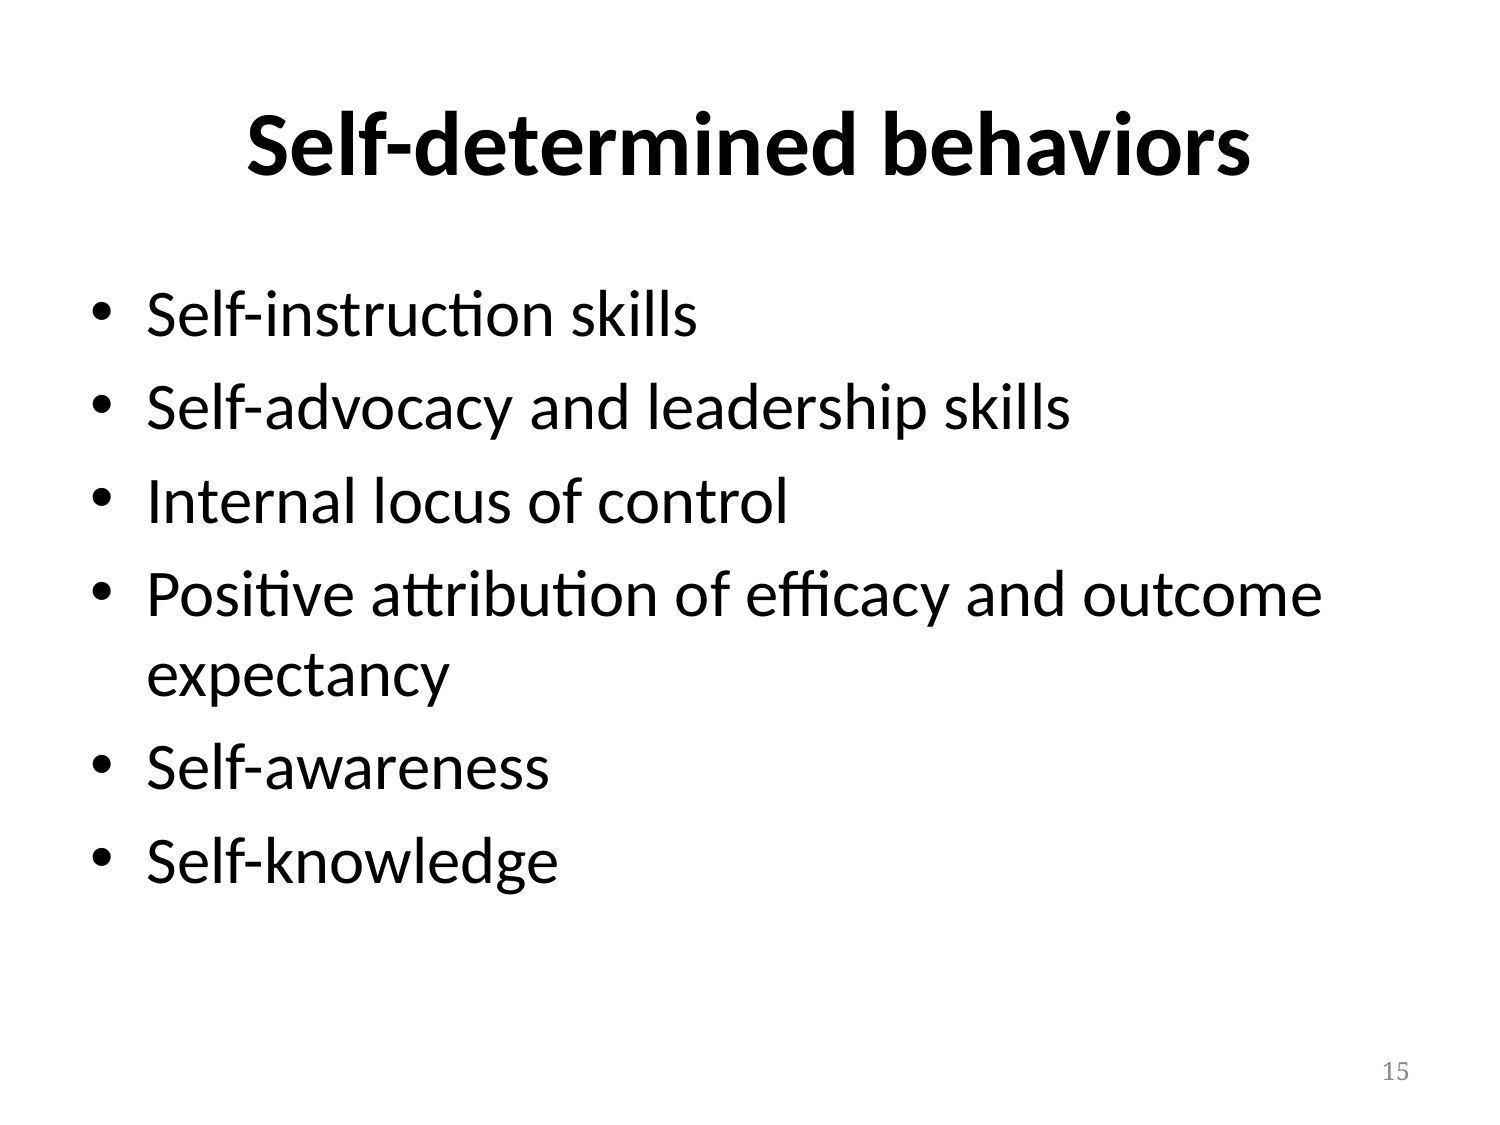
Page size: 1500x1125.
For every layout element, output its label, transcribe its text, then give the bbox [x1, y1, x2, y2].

title Self-determined behaviors [75, 45, 1425, 233]
list Self-instruction skills Self-advocacy and leadership skills Internal locus of control Positive attribution of efficacy and outcome expectancy Self-awareness Self-knowledge [75, 262, 1425, 1005]
slide_number 15 [1074, 1042, 1425, 1103]
